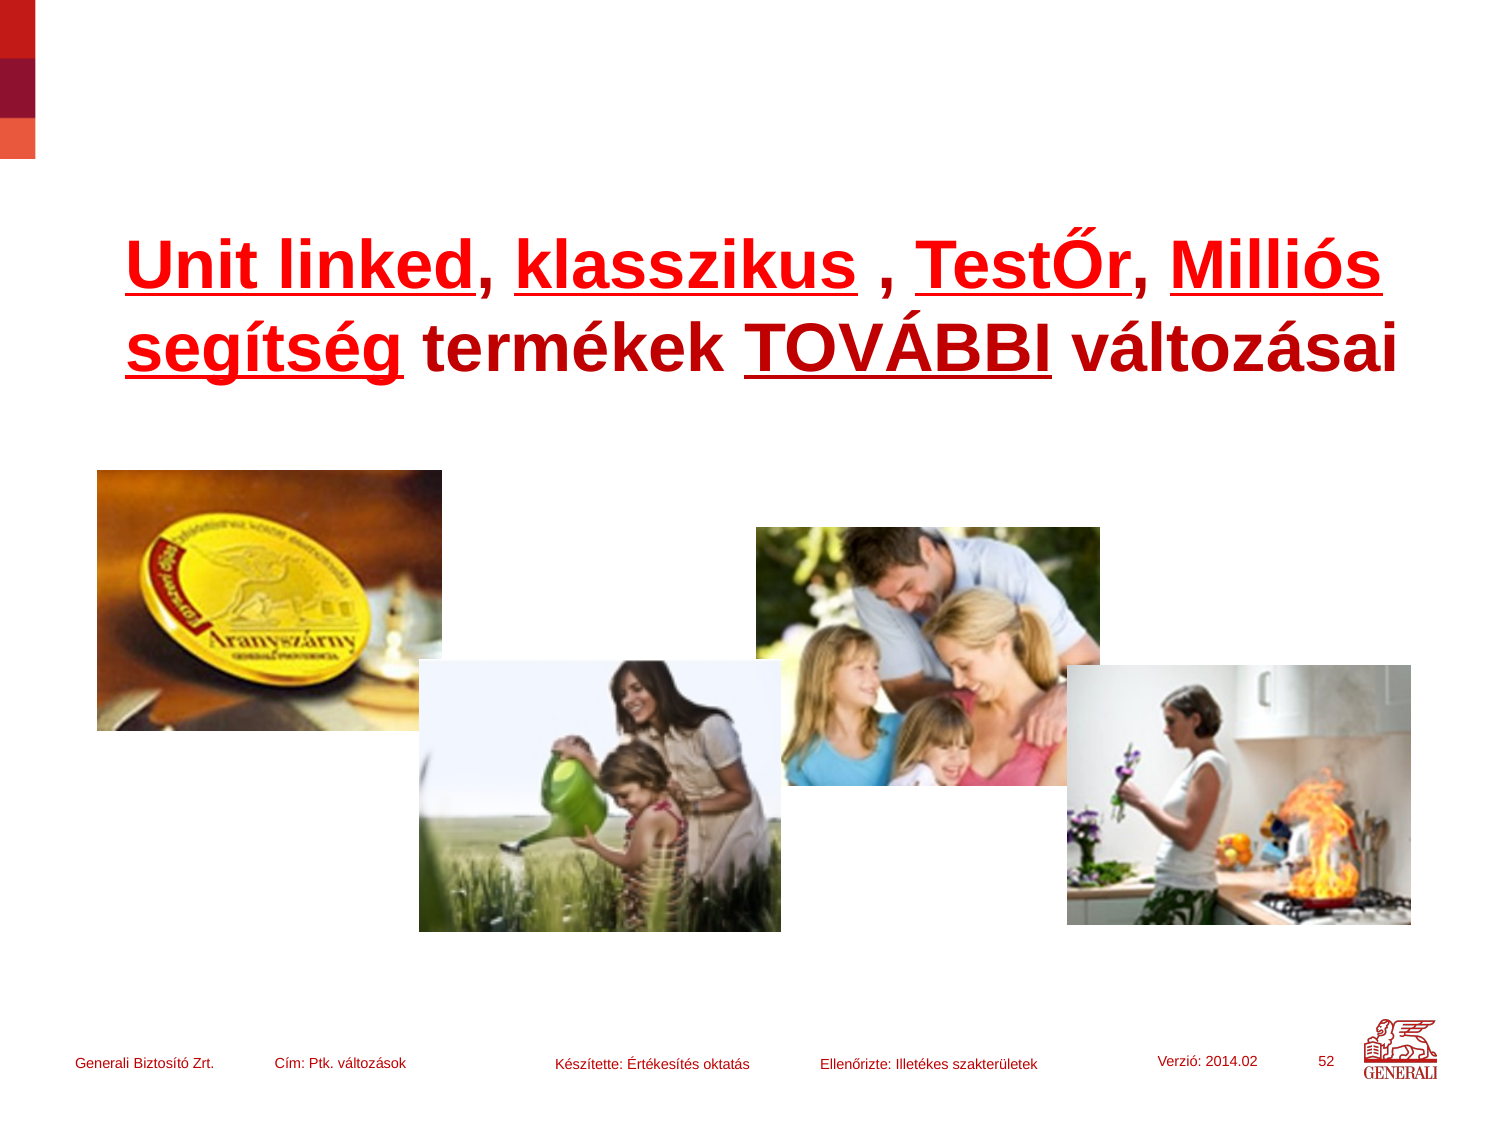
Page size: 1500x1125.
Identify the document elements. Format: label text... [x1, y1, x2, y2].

picture [96, 470, 1411, 932]
title Unit linked, klasszikus , TestŐr, Milliós segítség termékek TOVÁBBI változásai [109, 219, 1446, 386]
